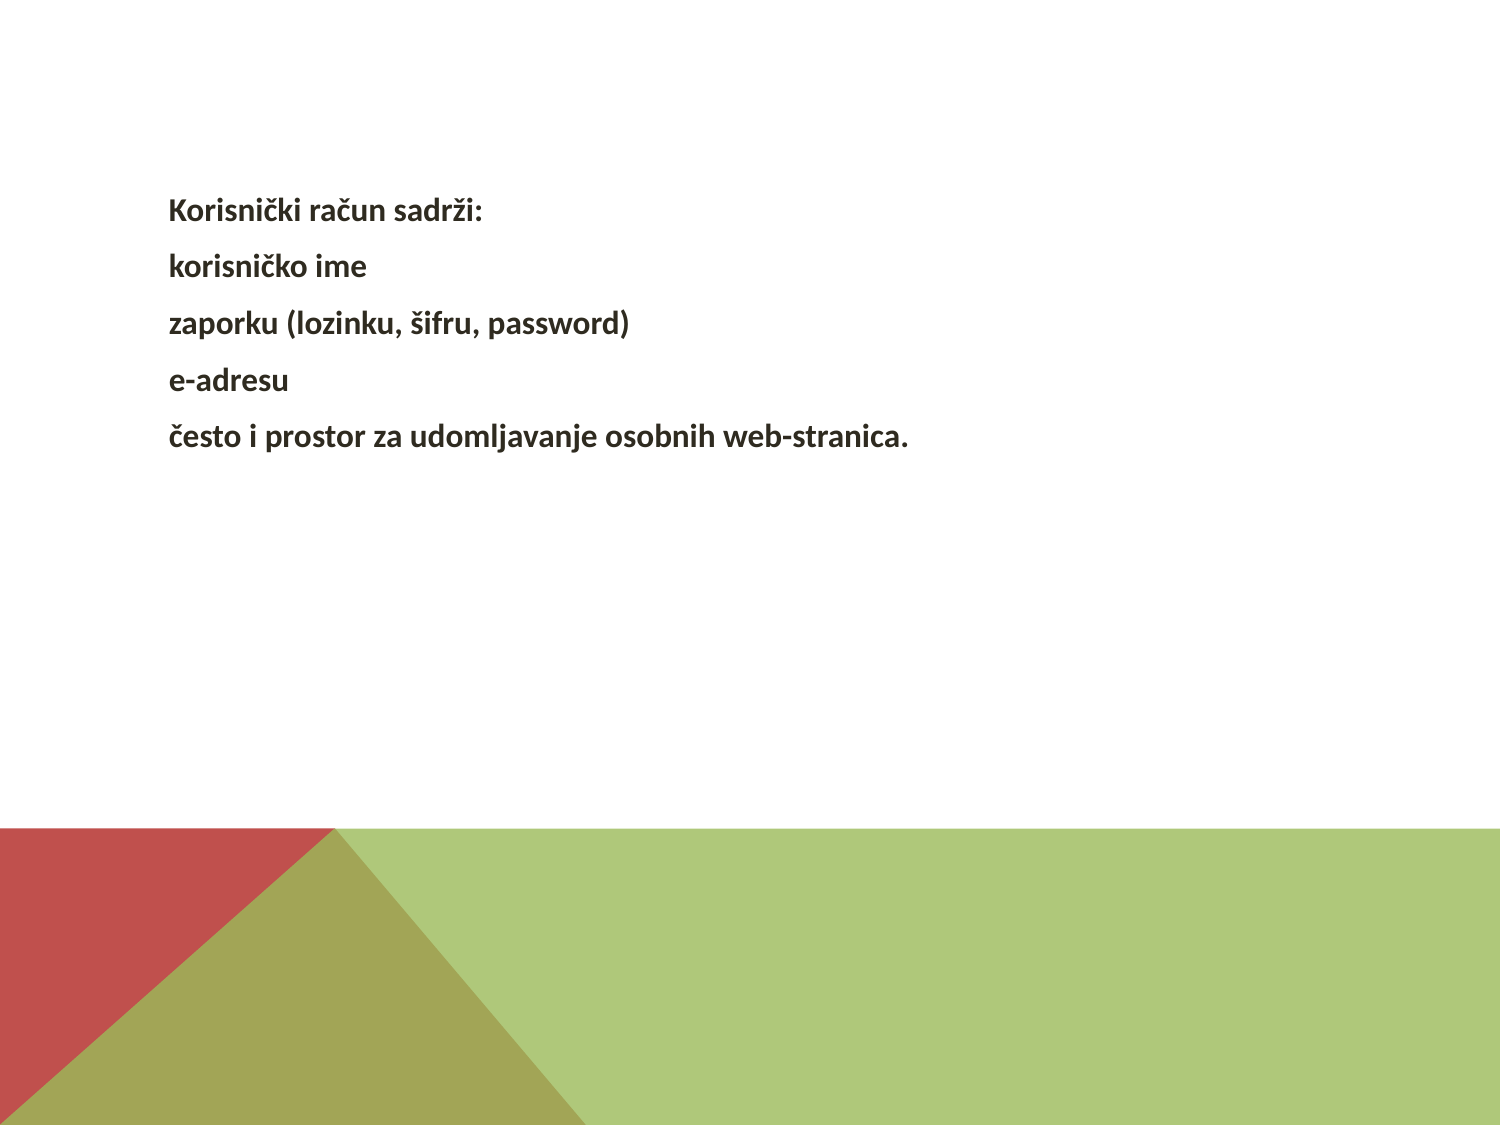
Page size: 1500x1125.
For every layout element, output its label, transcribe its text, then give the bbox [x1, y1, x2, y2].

list Korisnički račun sadrži: korisničko ime zaporku (lozinku, šifru, password) e-adresu često i prostor za udomljavanje osobnih web-stranica. [135, 180, 1369, 768]
